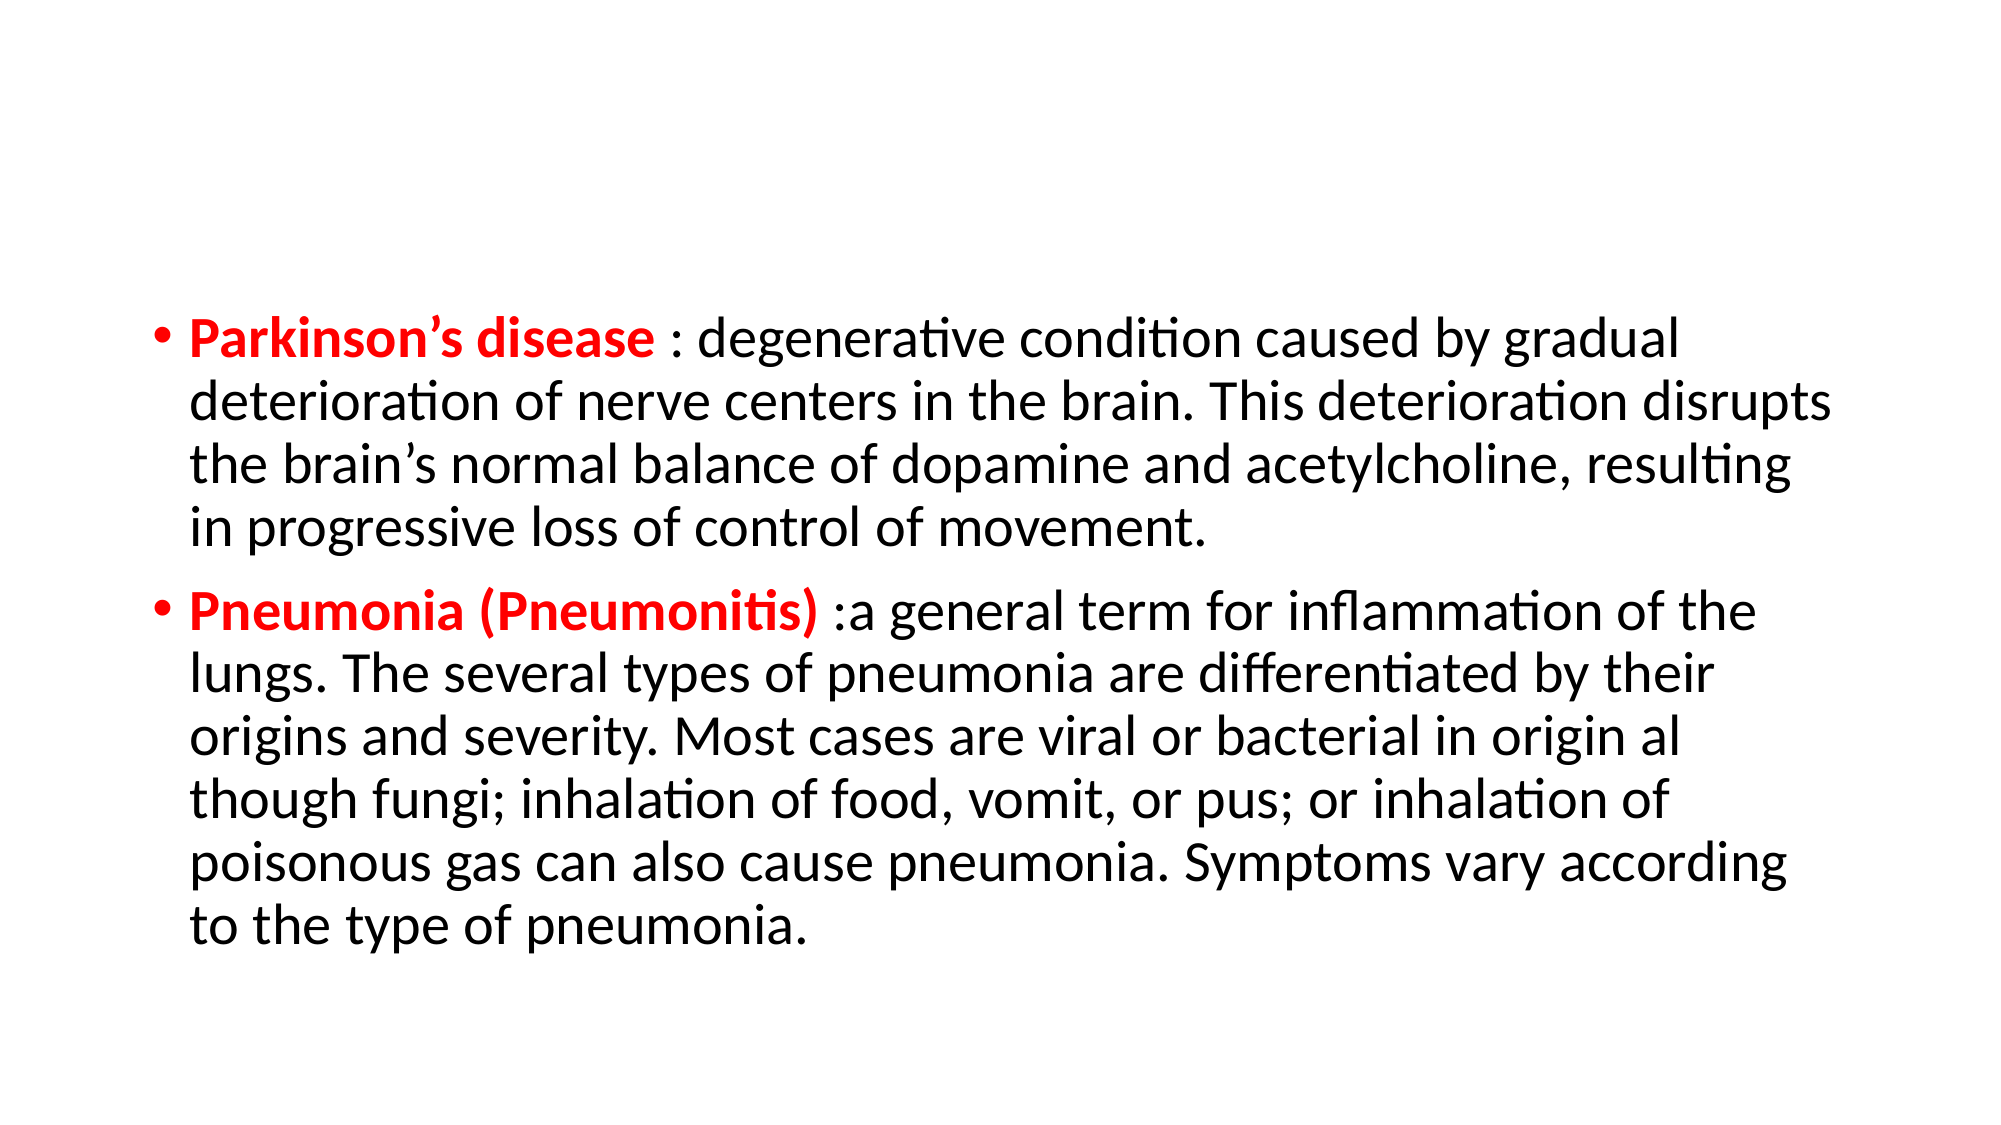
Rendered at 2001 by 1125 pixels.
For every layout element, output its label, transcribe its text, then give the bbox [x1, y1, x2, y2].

list Parkinson’s disease : degenerative condition caused by gradual deterioration of nerve centers in the brain. This deterioration disrupts the brain’s normal balance of dopamine and acetylcholine, resulting in progressive loss of control of movement. Pneumonia (Pneumonitis) :a general term for inflammation of the lungs. The several types of pneumonia are differentiated by their origins and severity. Most cases are viral or bacterial in origin al though fungi; inhalation of food, vomit, or pus; or inhalation of poisonous gas can also cause pneumonia. Symptoms vary according to the type of pneumonia. [137, 299, 1863, 1014]
